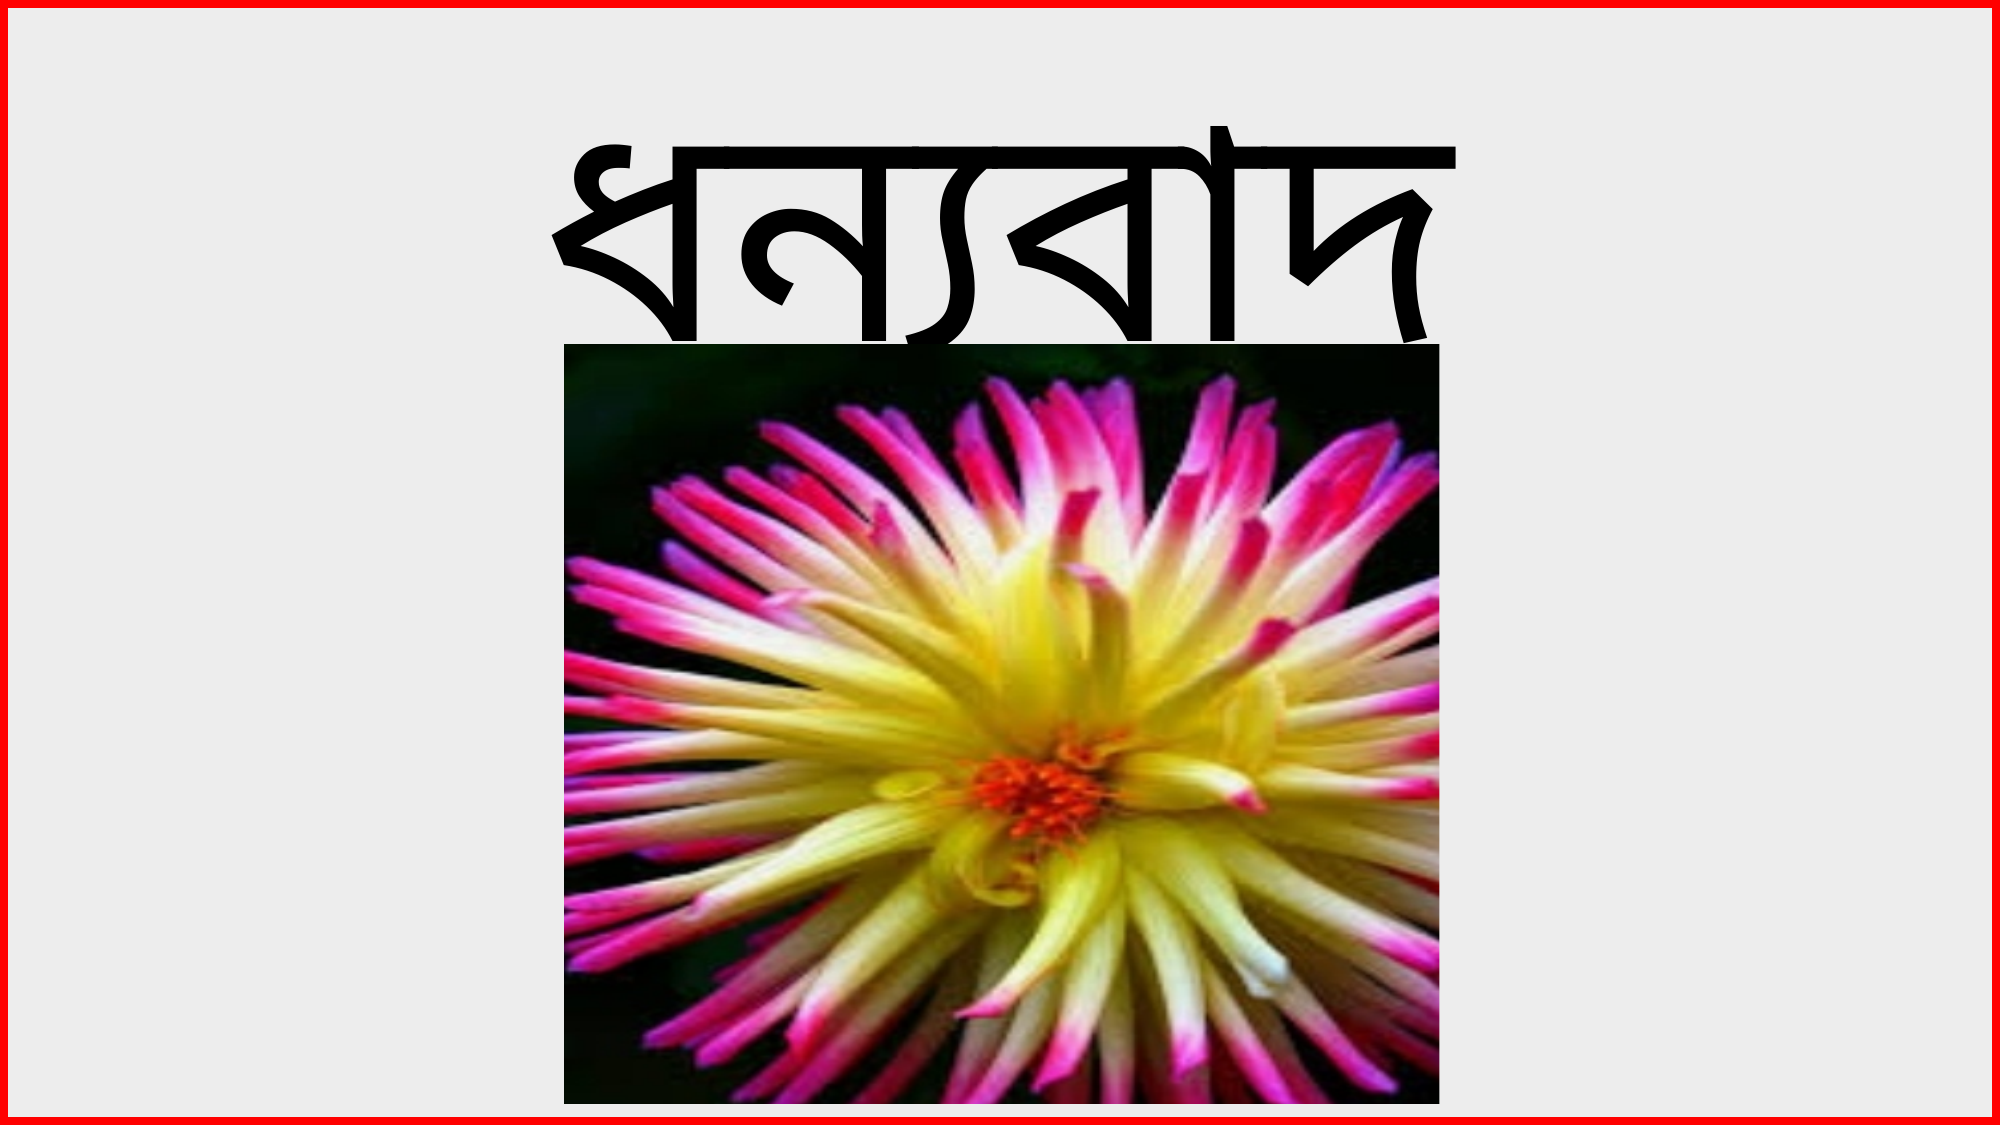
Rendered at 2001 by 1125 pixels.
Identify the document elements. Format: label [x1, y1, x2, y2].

picture [564, 344, 1440, 1104]
text_box [0, 0, 2000, 1125]
